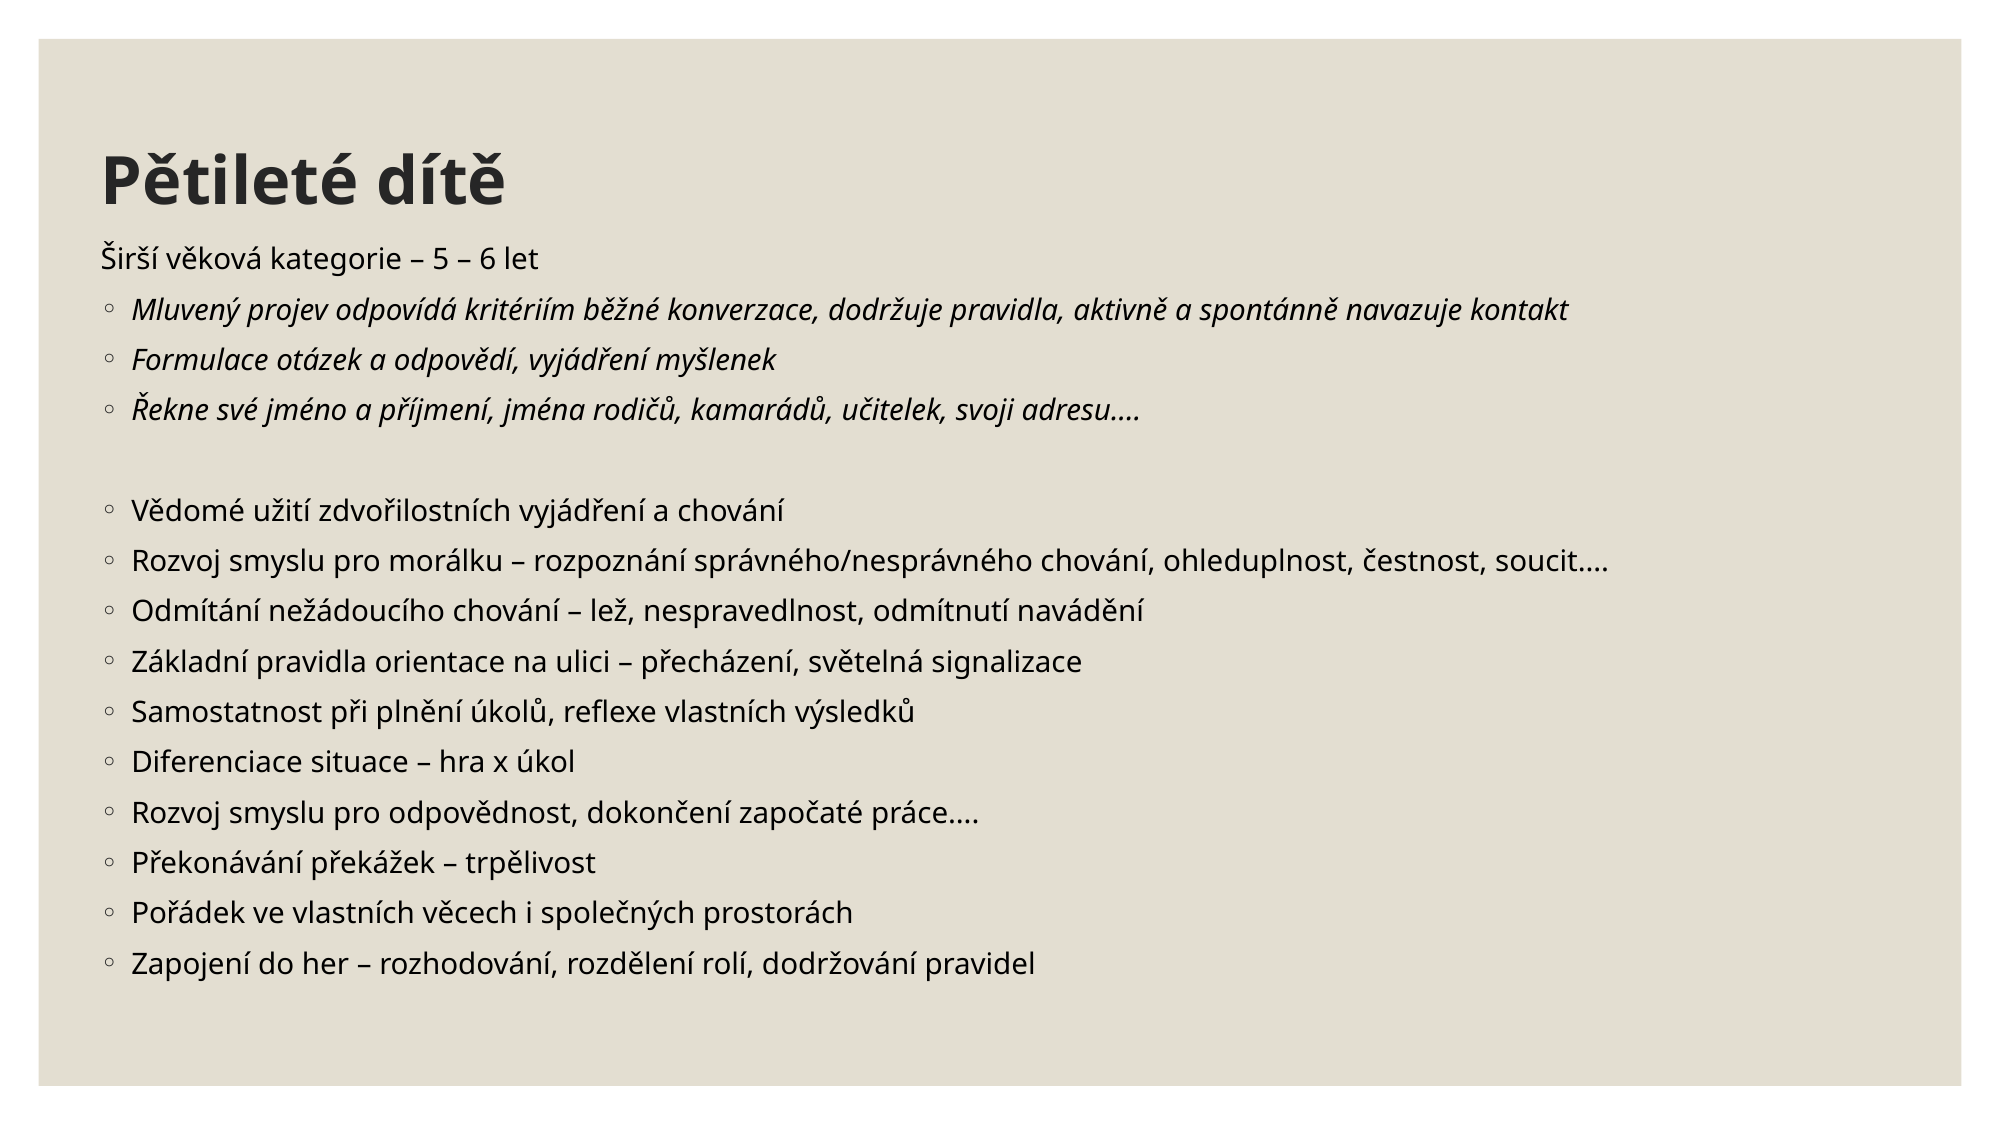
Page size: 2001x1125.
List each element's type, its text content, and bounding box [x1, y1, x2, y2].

title Pětileté dítě [85, 105, 1825, 232]
list Širší věková kategorie – 5 – 6 let Mluvený projev odpovídá kritériím běžné konverzace, dodržuje pravidla, aktivně a spontánně navazuje kontakt Formulace otázek a odpovědí, vyjádření myšlenek Řekne své jméno a příjmení, jména rodičů, kamarádů, učitelek, svoji adresu…. Vědomé užití zdvořilostních vyjádření a chování Rozvoj smyslu pro morálku – rozpoznání správného/nesprávného chování, ohleduplnost, čestnost, soucit…. Odmítání nežádoucího chování – lež, nespravedlnost, odmítnutí navádění Základní pravidla orientace na ulici – přecházení, světelná signalizace Samostatnost při plnění úkolů, reflexe vlastních výsledků Diferenciace situace – hra x úkol Rozvoj smyslu pro odpovědnost, dokončení započaté práce…. Překonávání překážek – trpělivost Pořádek ve vlastních věcech i společných prostorách Zapojení do her – rozhodování, rozdělení rolí, dodržování pravidel [85, 232, 1825, 990]
